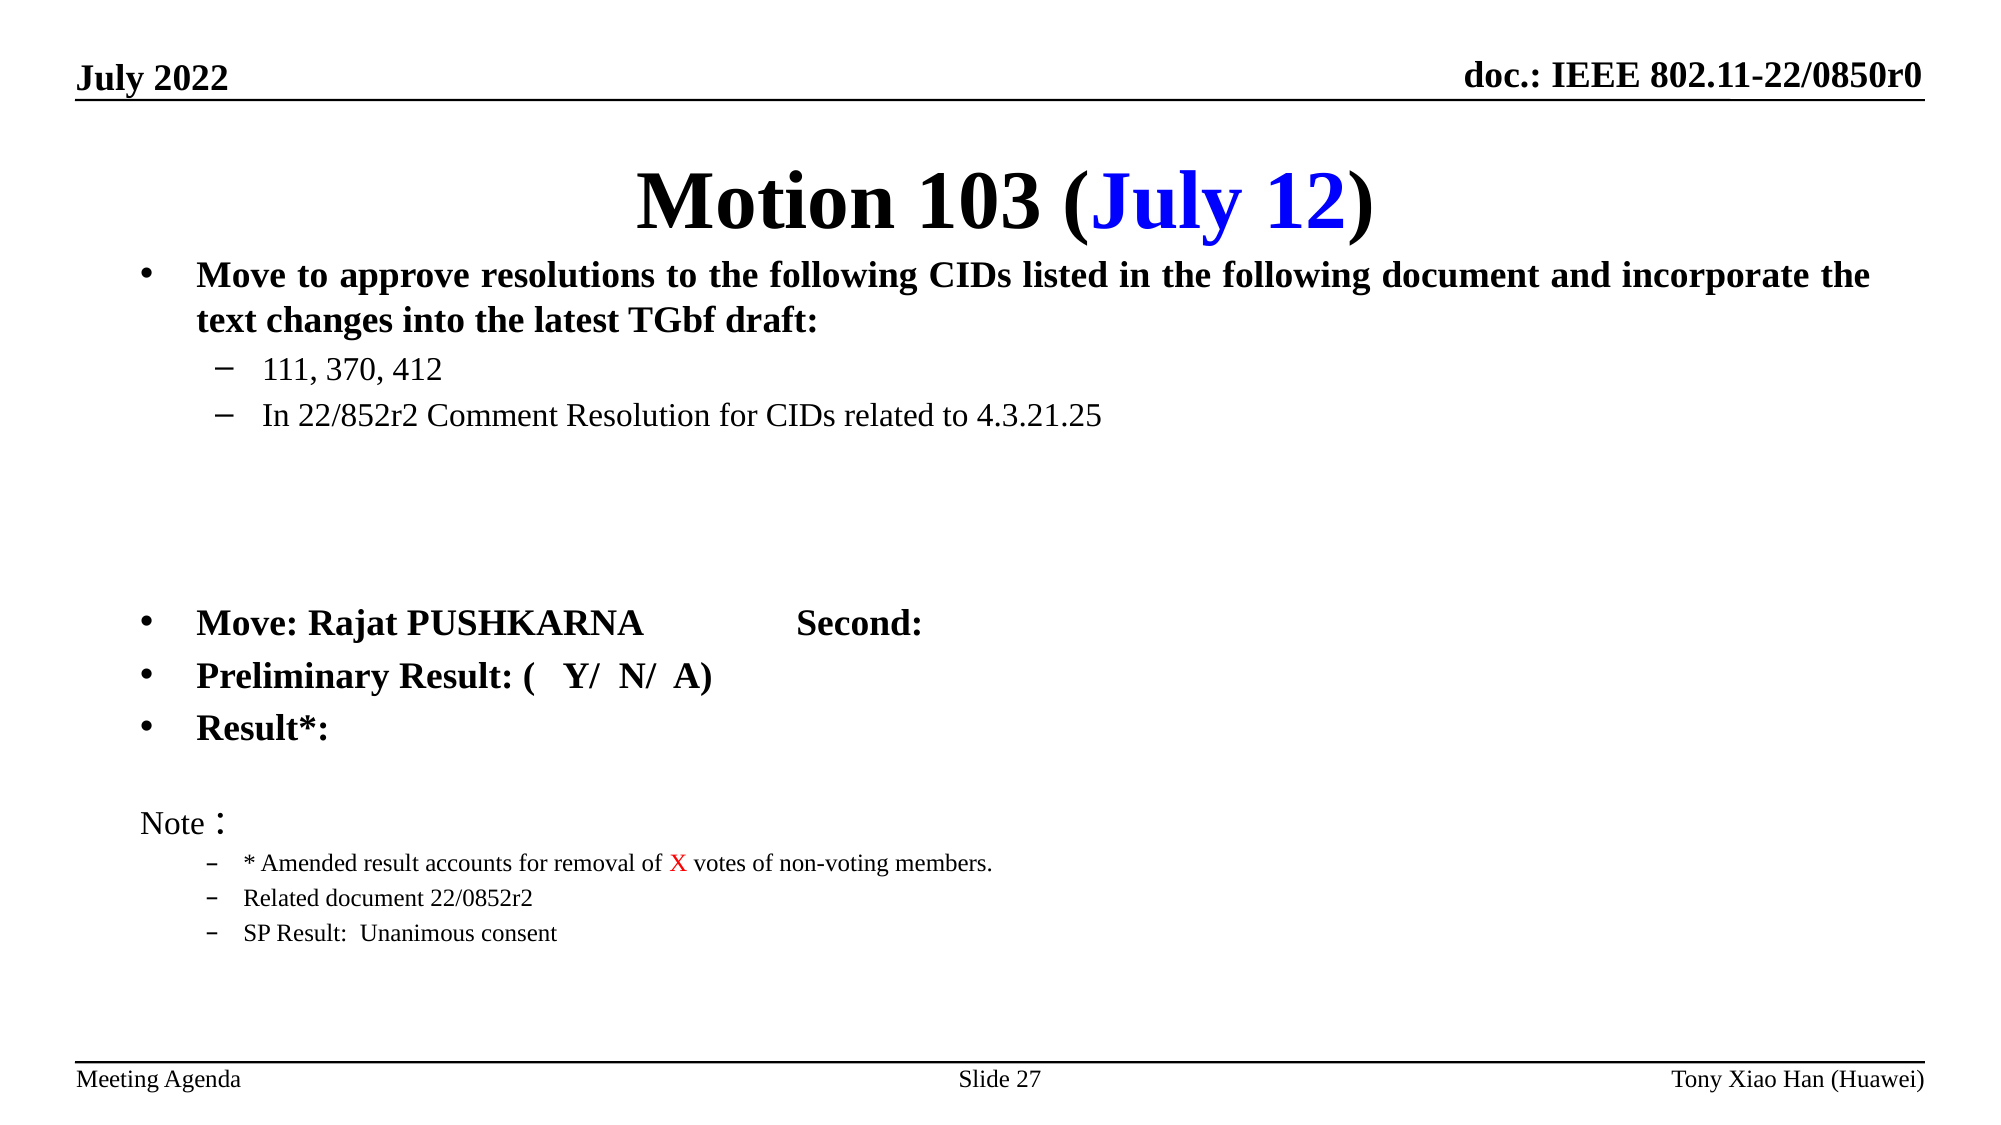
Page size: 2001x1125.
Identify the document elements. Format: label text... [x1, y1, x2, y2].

text_box Motion 103 (July 12) [368, 137, 1644, 212]
text_box Move to approve resolutions to the following CIDs listed in the following document and incorporate the text changes into the latest TGbf draft: 111, 370, 412 In 22/852r2 Comment Resolution for CIDs related to 4.3.21.25 Move: Rajat PUSHKARNA Second: Preliminary Result: ( Y/ N/ A) Result*: Note： * Amended result accounts for removal of X votes of non-voting members. Related document 22/0852r2 SP Result: Unanimous consent [125, 212, 1888, 950]
